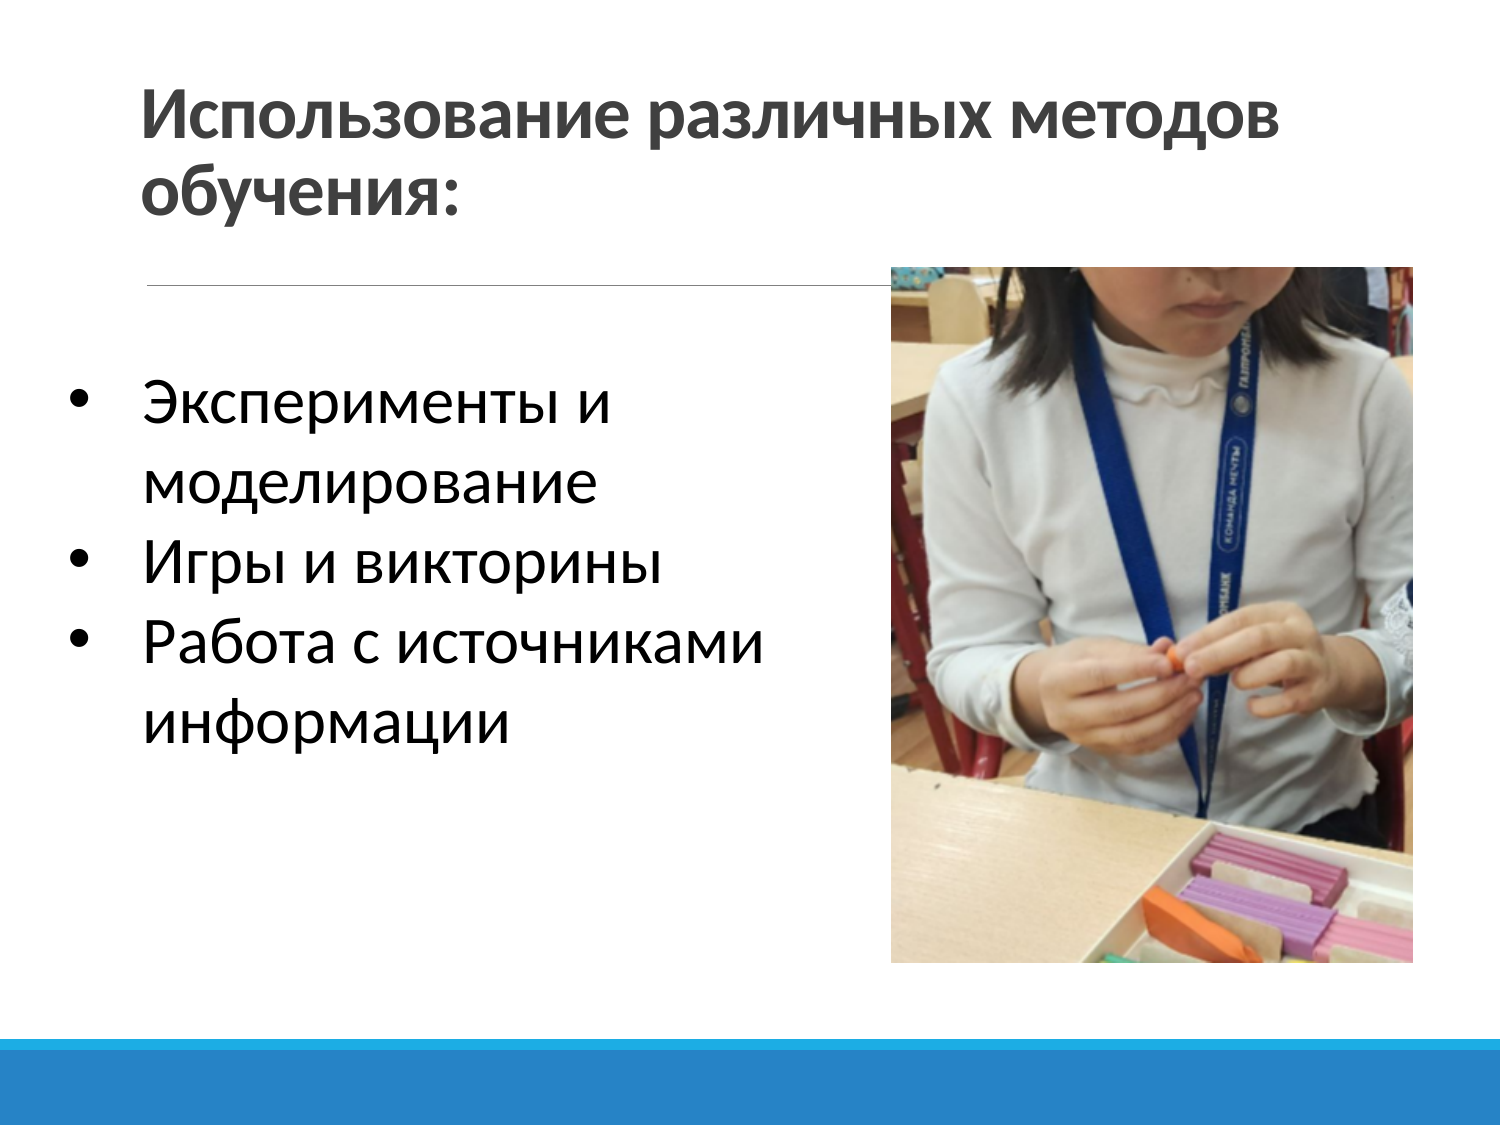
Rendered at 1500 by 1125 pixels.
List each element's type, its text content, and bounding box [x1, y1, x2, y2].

title Использование различных методов обучения: [125, 90, 1363, 328]
text_box Эксперименты и моделирование Игры и викторины Работа с источниками информации [53, 349, 888, 765]
picture [891, 266, 1413, 963]
